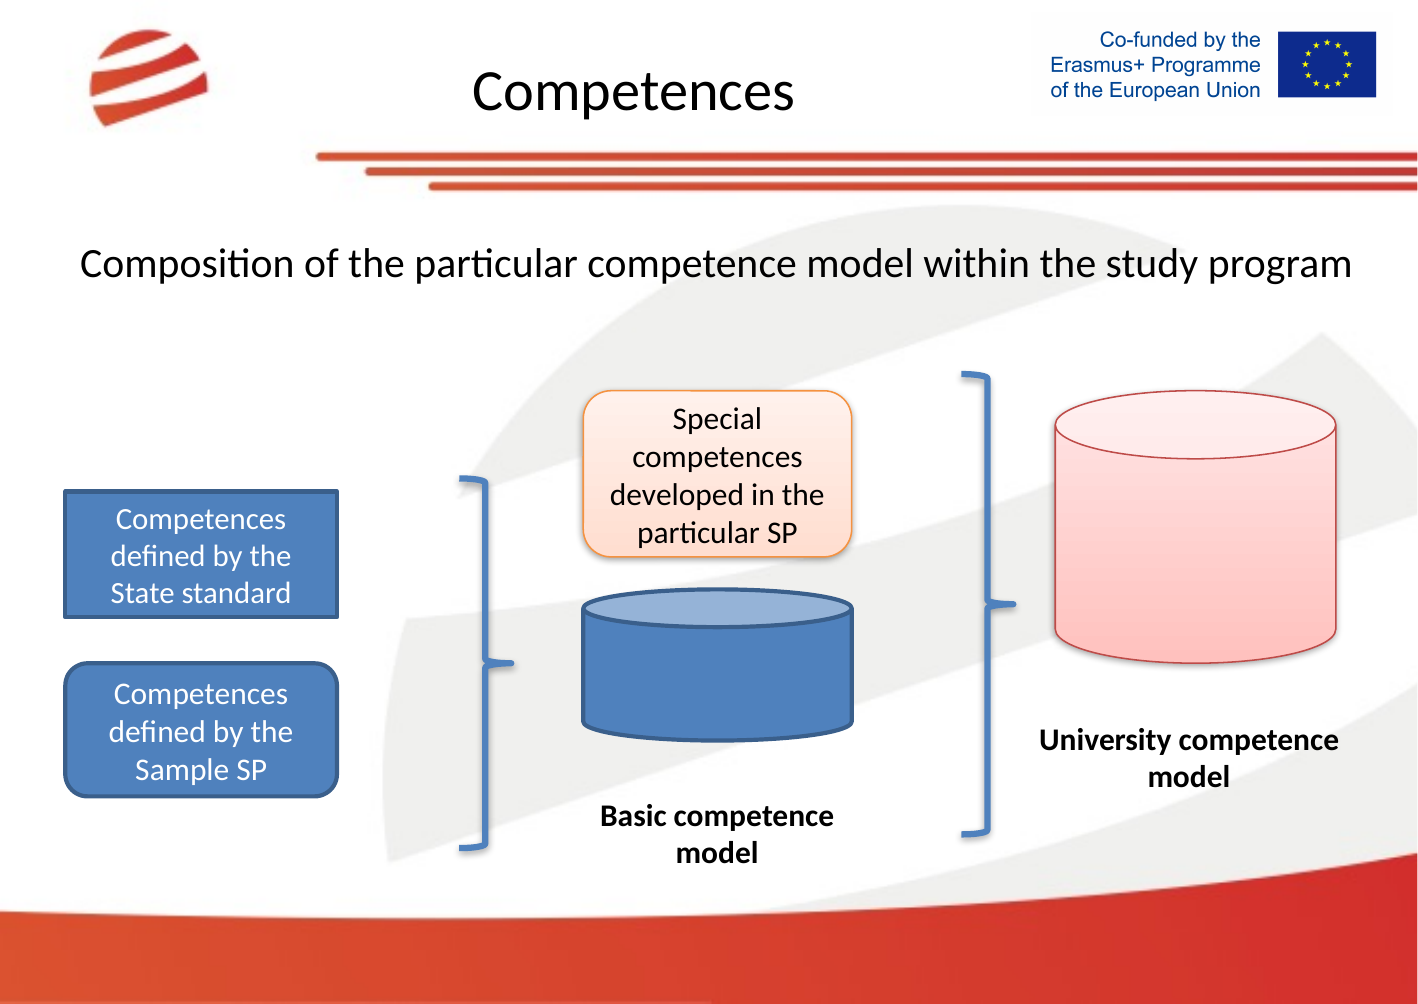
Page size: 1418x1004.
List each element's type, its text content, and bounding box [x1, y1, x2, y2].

picture [0, 0, 1418, 1004]
text_box [459, 475, 515, 852]
text_box University competence model [1013, 711, 1365, 802]
text_box Composition of the particular competence model within the study program [65, 228, 1395, 294]
text_box Competences defined by the Sample SP [63, 661, 340, 799]
text_box [581, 587, 854, 743]
text_box [1054, 389, 1337, 664]
text_box [961, 370, 1017, 838]
text_box Basic competence model [541, 787, 893, 878]
text_box Special competences developed in the particular SP [582, 389, 853, 558]
title Competences [236, 34, 1032, 140]
list Competences defined by the State standard [63, 489, 339, 619]
